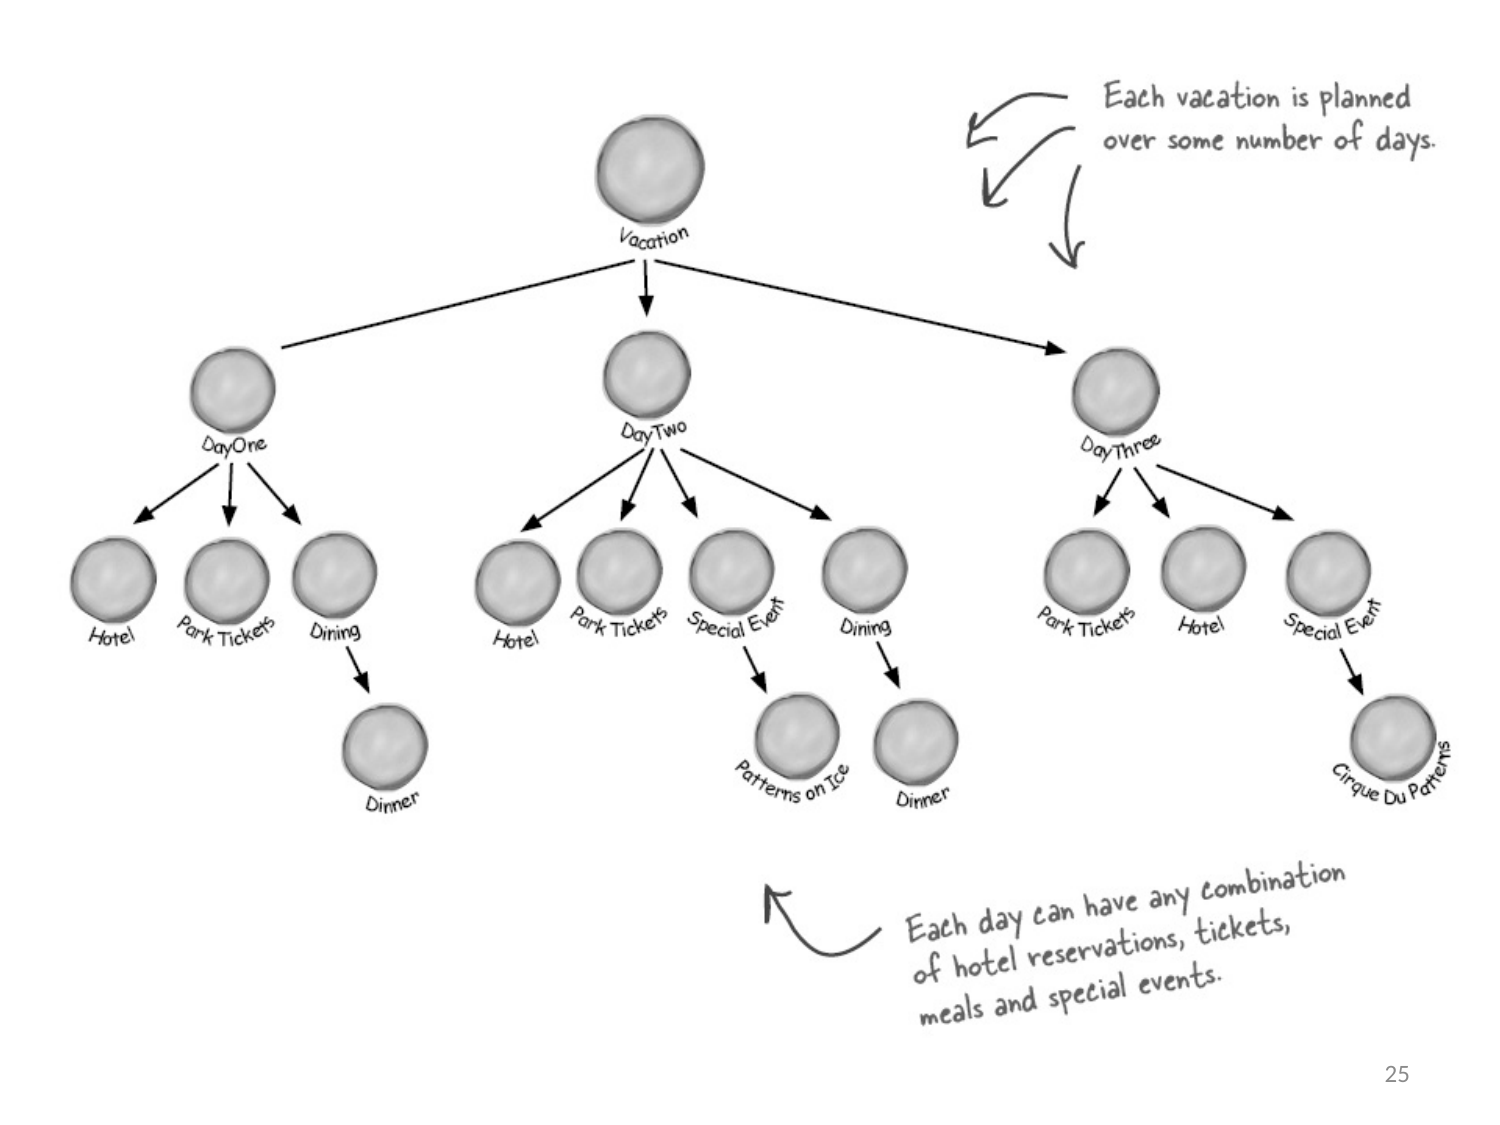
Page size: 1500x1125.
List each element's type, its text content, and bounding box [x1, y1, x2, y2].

picture [20, 74, 1480, 1051]
slide_number 25 [1074, 1058, 1425, 1103]
